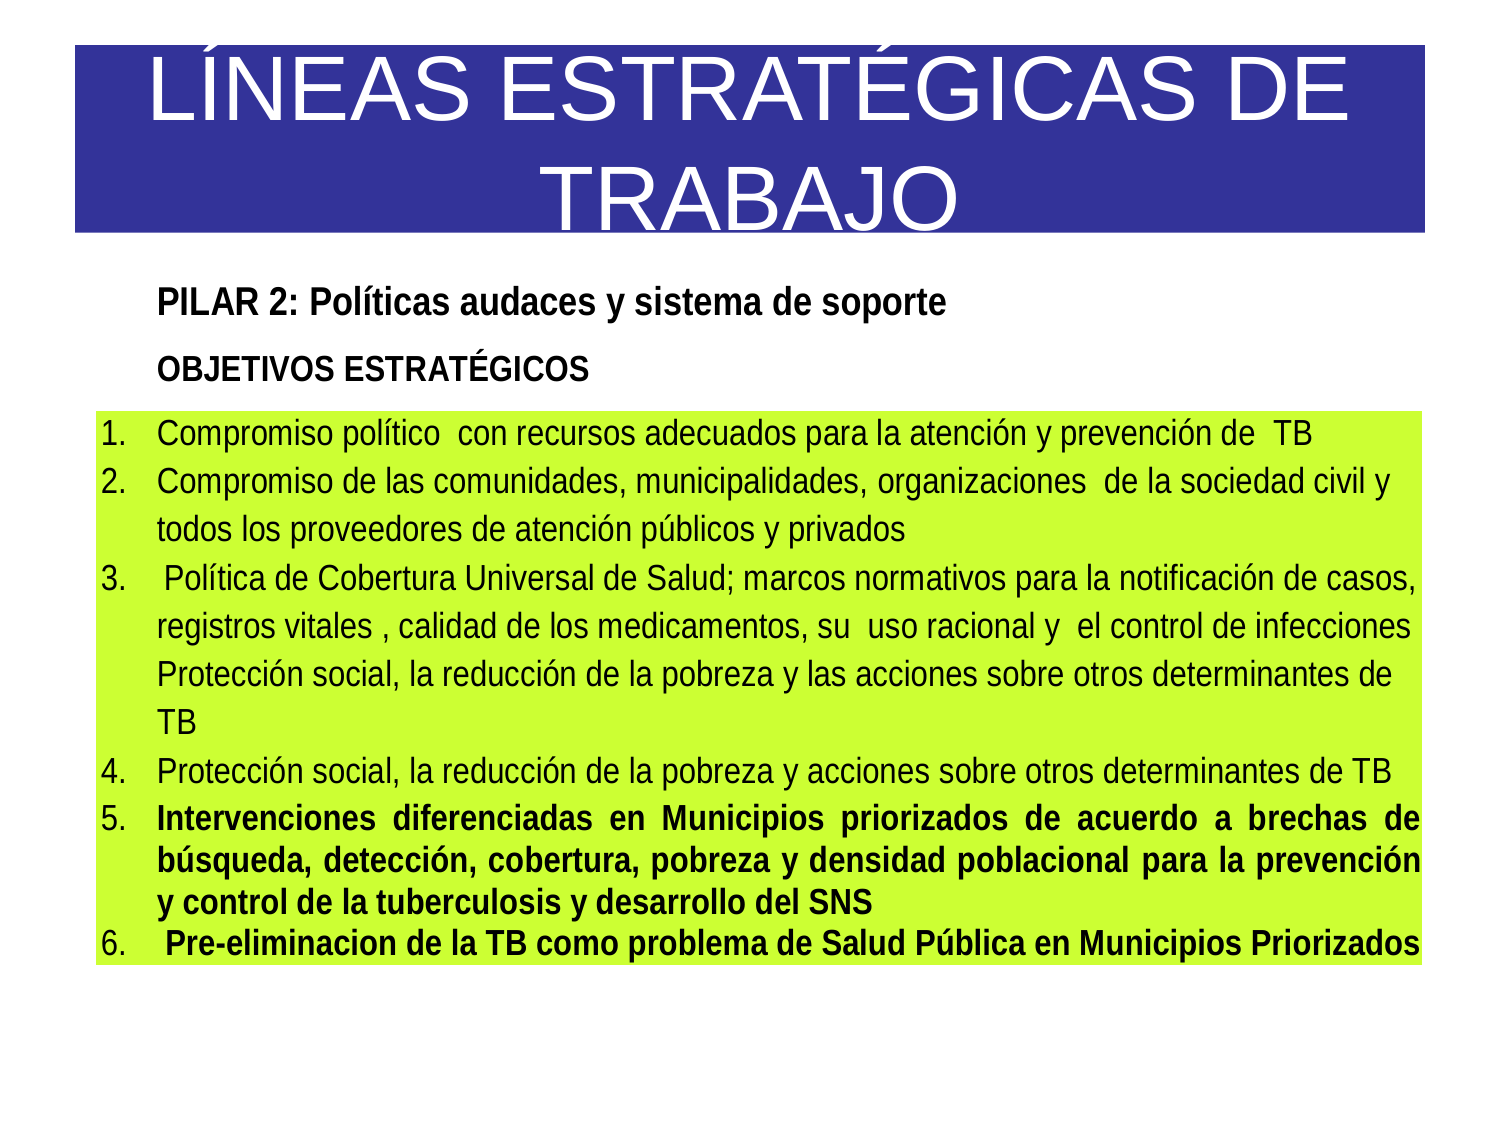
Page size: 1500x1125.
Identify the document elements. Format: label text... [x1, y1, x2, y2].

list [44, 278, 1424, 1036]
title LÍNEAS ESTRATÉGICAS DE TRABAJO [75, 45, 1425, 233]
